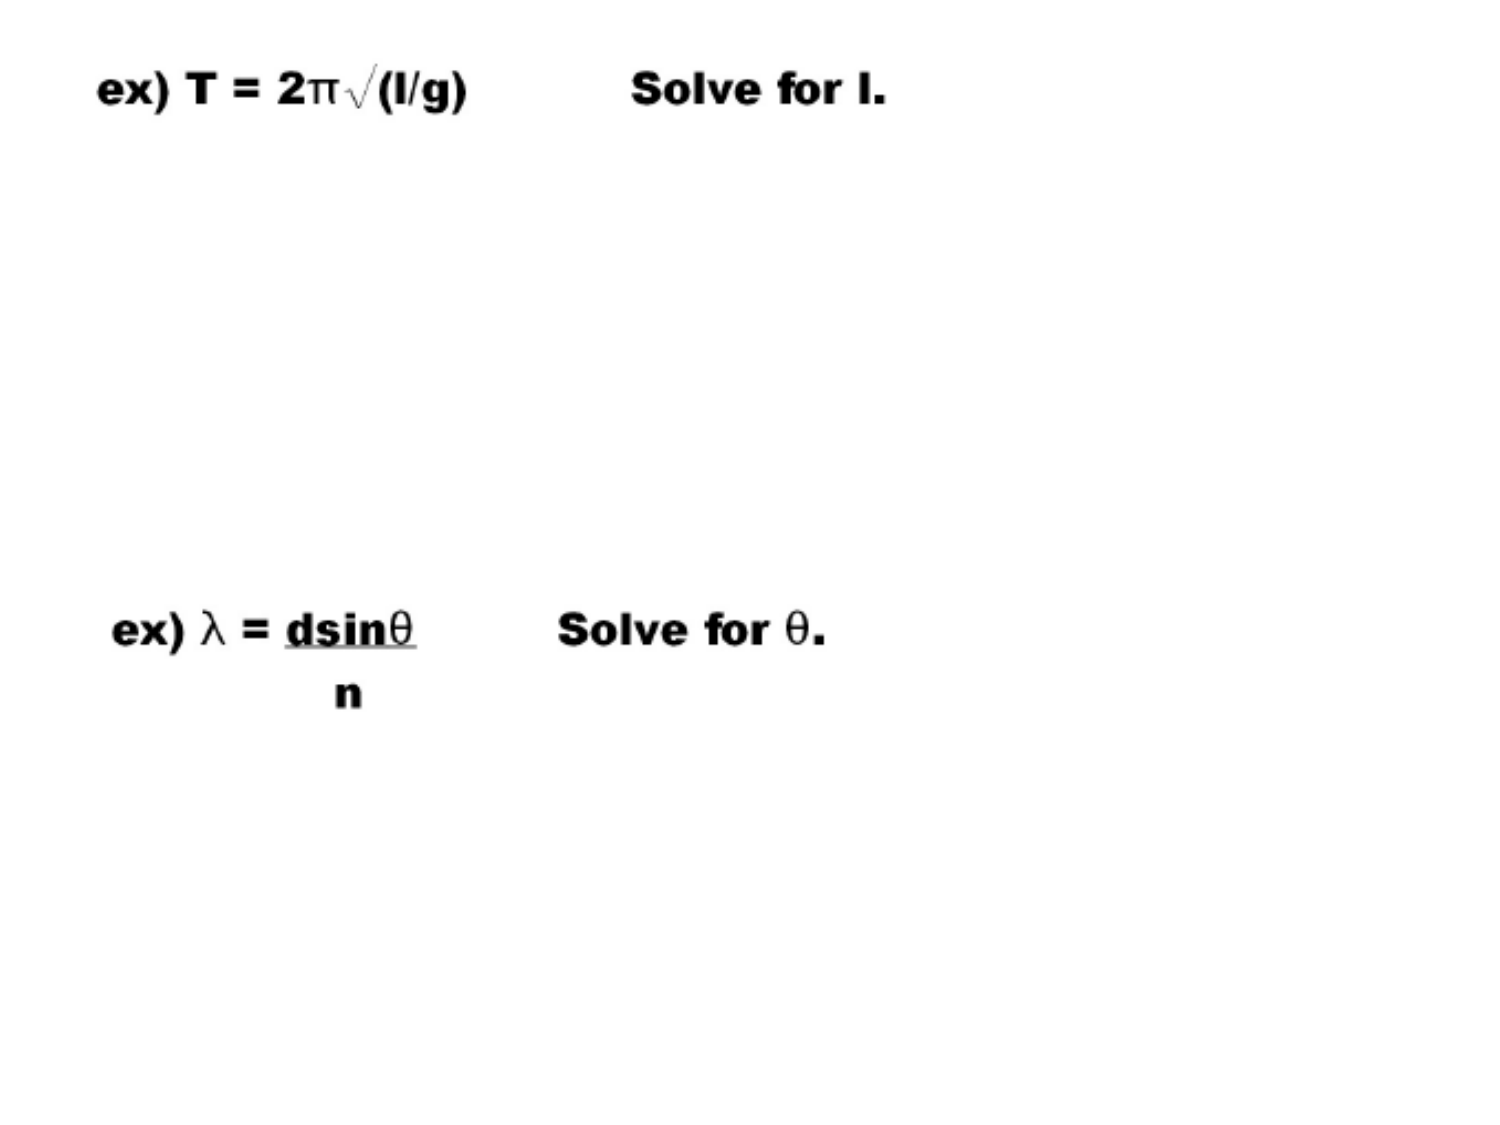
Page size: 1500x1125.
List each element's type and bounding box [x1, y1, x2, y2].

picture [74, 49, 1051, 734]
